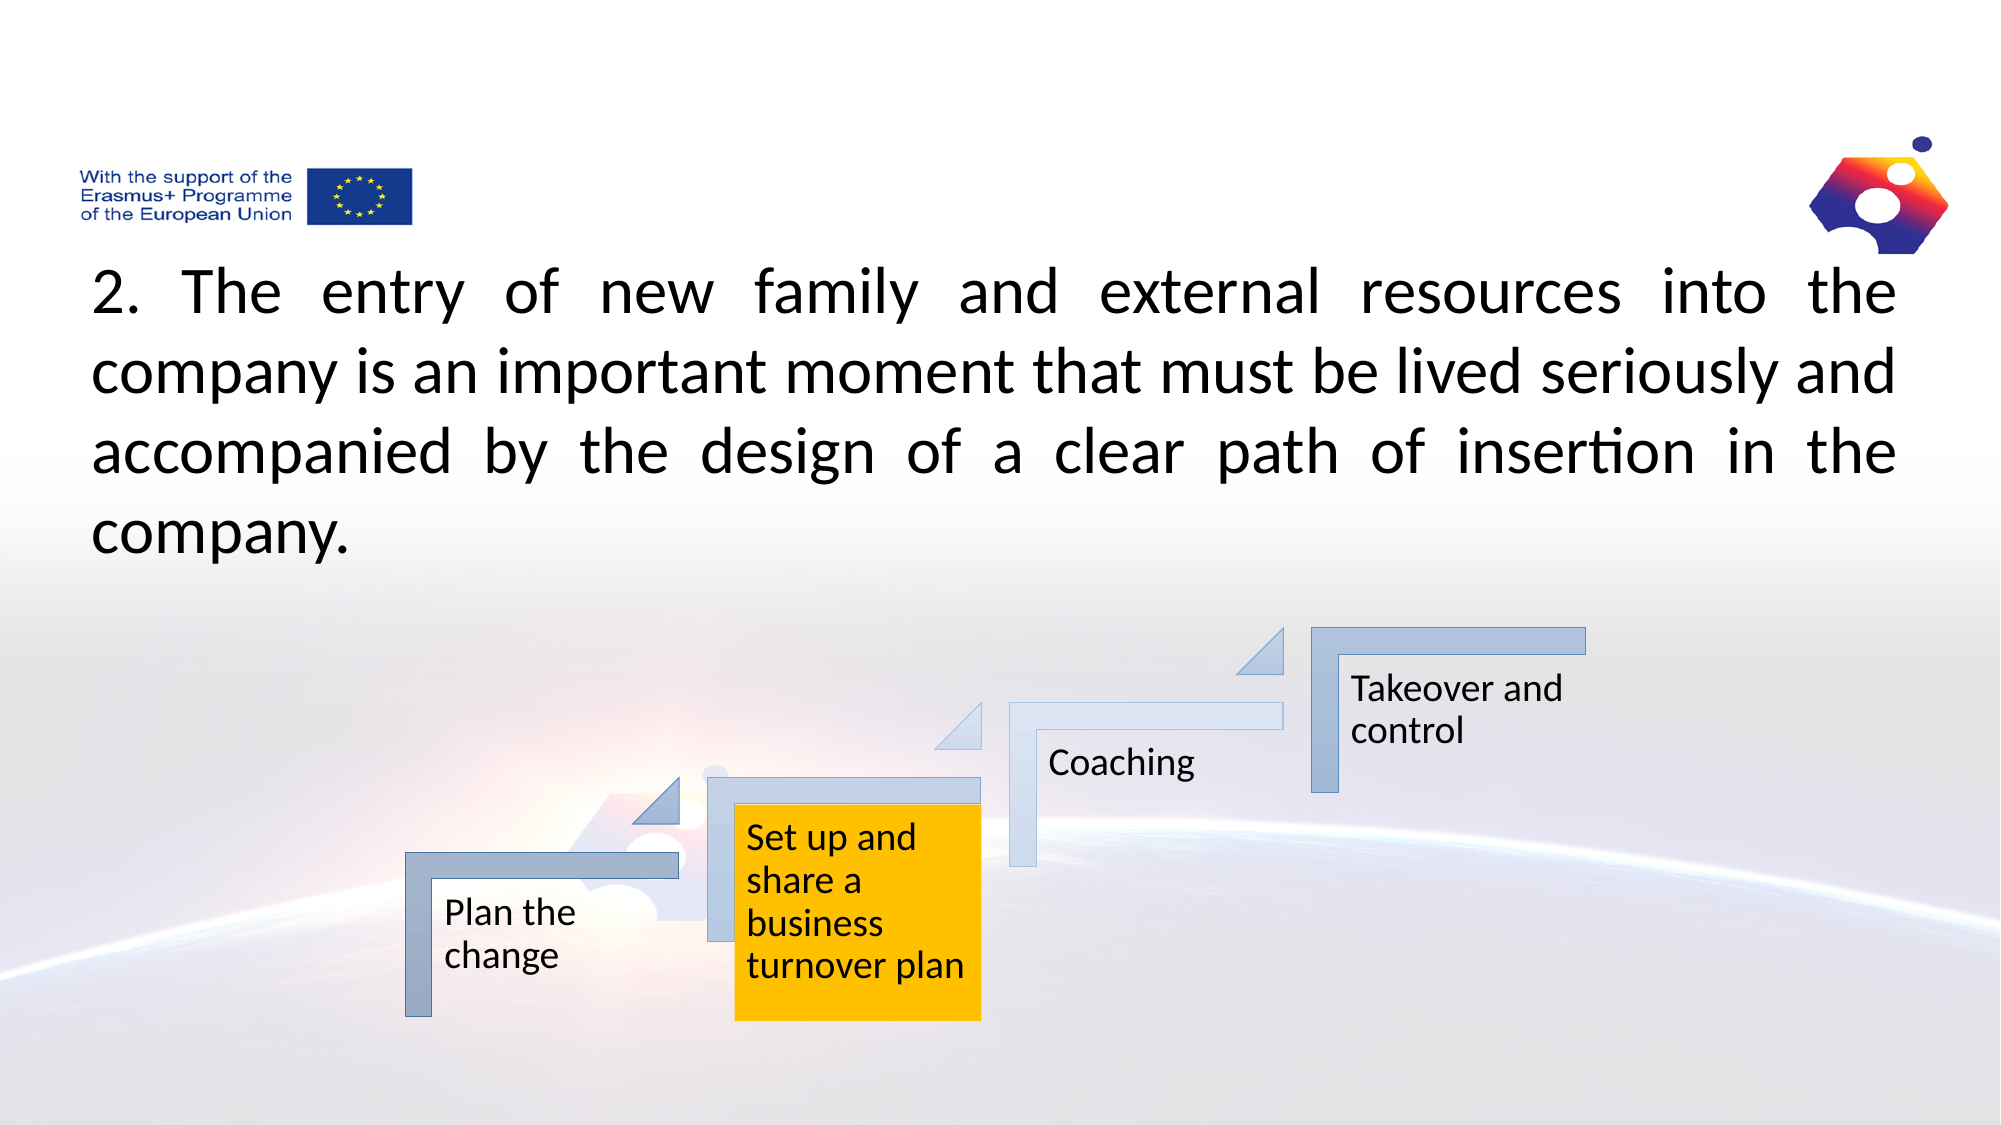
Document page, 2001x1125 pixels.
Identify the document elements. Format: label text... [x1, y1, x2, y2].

picture [0, 0, 2001, 1125]
text_box 2. The entry of new family and external resources into the company is an important moment that must be lived seriously and accompanied by the design of a clear path of insertion in the company. [76, 219, 1915, 594]
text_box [76, 627, 1915, 1096]
